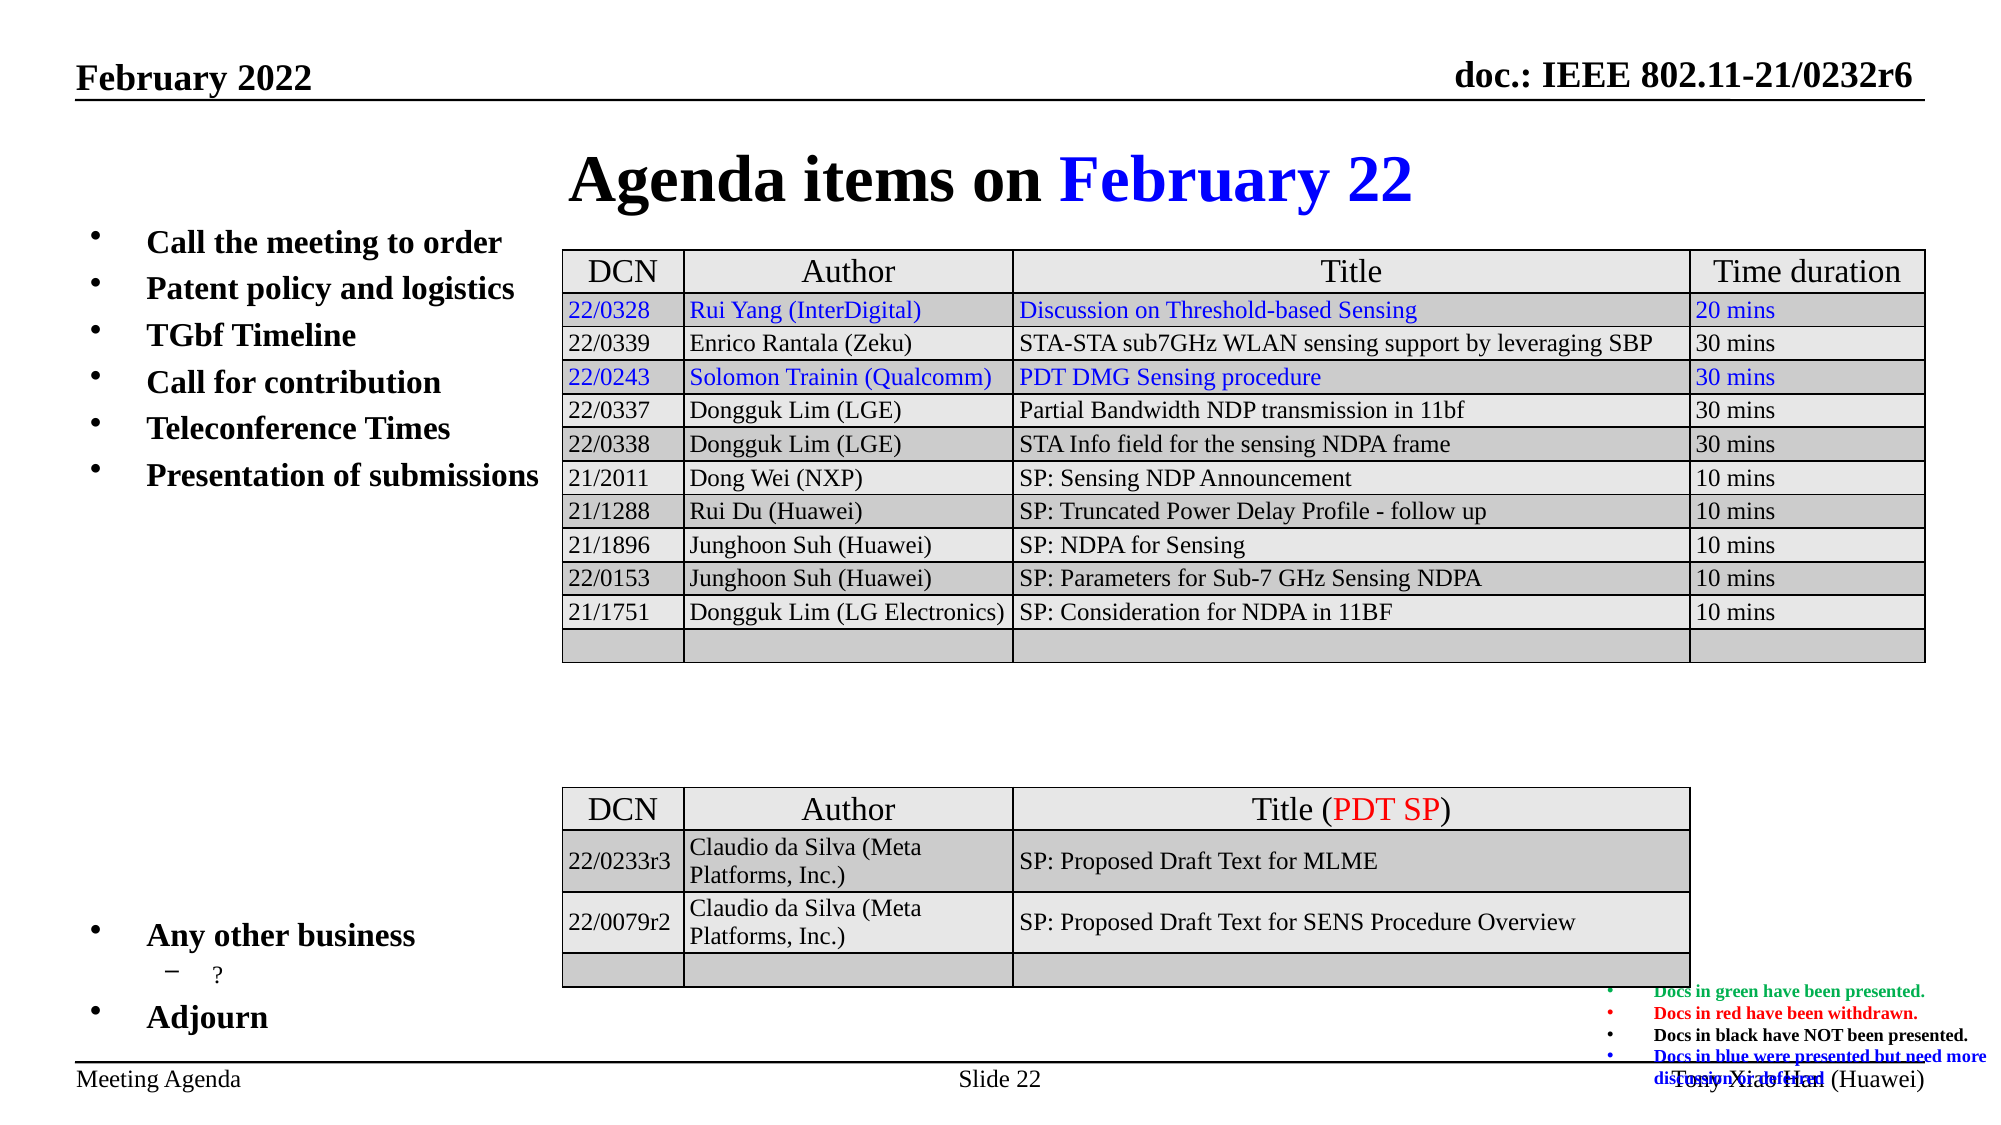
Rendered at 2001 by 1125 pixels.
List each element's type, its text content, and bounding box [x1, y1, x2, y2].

table_cell SP: Parameters for Sub-7 GHz Sensing NDPA [1014, 563, 1689, 594]
table_cell Dongguk Lim (LGE) [685, 428, 1012, 460]
table_cell [563, 954, 683, 986]
table_cell 21/1896 [563, 529, 683, 561]
table_cell Junghoon Suh (Huawei) [685, 563, 1012, 594]
table_cell 21/2011 [563, 462, 683, 494]
table_cell 22/0339 [563, 327, 683, 359]
table_header DCN [563, 251, 683, 292]
table_cell SP: Proposed Draft Text for MLME [1014, 831, 1689, 891]
table_cell 10 mins [1691, 462, 1924, 494]
table_cell Dongguk Lim (LGE) [685, 395, 1012, 426]
table_cell 22/0243 [563, 361, 683, 393]
table_cell Dong Wei (NXP) [685, 462, 1012, 494]
table_cell 22/0337 [563, 395, 683, 426]
table_cell 10 mins [1691, 596, 1924, 628]
table_cell STA-STA sub7GHz WLAN sensing support by leveraging SBP [1014, 327, 1689, 359]
table_cell 22/0328 [563, 294, 683, 326]
table_header Title (PDT SP) [1014, 788, 1689, 829]
table_header Author [685, 788, 1012, 829]
table_cell Enrico Rantala (Zeku) [685, 327, 1012, 359]
table_cell 30 mins [1691, 361, 1924, 393]
table_cell 10 mins [1691, 495, 1924, 527]
table_cell 22/0079r2 [563, 893, 683, 952]
table_cell 30 mins [1691, 327, 1924, 359]
table_cell [685, 954, 1012, 986]
table_cell PDT DMG Sensing procedure [1014, 361, 1689, 393]
table_cell [685, 630, 1012, 662]
table_cell 21/1751 [563, 596, 683, 628]
table_cell Junghoon Suh (Huawei) [685, 529, 1012, 561]
table_cell 20 mins [1691, 294, 1924, 326]
table_cell 22/0338 [563, 428, 683, 460]
table_cell [1014, 954, 1689, 986]
table_cell Partial Bandwidth NDP transmission in 11bf [1014, 395, 1689, 426]
table_cell Solomon Trainin (Qualcomm) [685, 361, 1012, 393]
table_cell SP: Proposed Draft Text for SENS Procedure Overview [1014, 893, 1689, 952]
table_cell [1691, 630, 1924, 662]
table_cell 22/0233r3 [563, 831, 683, 891]
table_header Title [1014, 251, 1689, 292]
text_box Call the meeting to order Patent policy and logistics TGbf Timeline Call for contribution Teleconference Times Presentation of submissions Any other business ? Adjourn [75, 212, 1925, 1058]
table_cell 22/0153 [563, 563, 683, 594]
table_cell Dongguk Lim (LG Electronics) [685, 596, 1012, 628]
text_box Notes: Docs in green have been presented. Docs in red have been withdrawn. Docs in black have NOT been presented. Docs in blue were presented but need more discussion or deferred [1517, 949, 2000, 1100]
table_cell Rui Yang (InterDigital) [685, 294, 1012, 326]
table_cell SP: Consideration for NDPA in 11BF [1014, 596, 1689, 628]
table_cell Discussion on Threshold-based Sensing [1014, 294, 1689, 326]
table_cell SP: NDPA for Sensing [1014, 529, 1689, 561]
table_cell 30 mins [1691, 428, 1924, 460]
table_cell 10 mins [1691, 563, 1924, 594]
table_cell SP: Sensing NDP Announcement [1014, 462, 1689, 494]
table_header Time duration [1691, 251, 1924, 292]
table_cell [1014, 630, 1689, 662]
table_cell SP: Truncated Power Delay Profile - follow up [1014, 495, 1689, 527]
table_cell 21/1288 [563, 495, 683, 527]
table_cell 10 mins [1691, 529, 1924, 561]
table_cell [563, 630, 683, 662]
table_cell STA Info field for the sensing NDPA frame [1014, 428, 1689, 460]
table_cell 30 mins [1691, 395, 1924, 426]
text_box Agenda items on February 22 [362, 87, 1638, 212]
table_header Author [685, 251, 1012, 292]
table_cell Rui Du (Huawei) [685, 495, 1012, 527]
table_header DCN [563, 788, 683, 829]
table_cell Claudio da Silva (Meta Platforms, Inc.) [685, 893, 1012, 952]
table_cell Claudio da Silva (Meta Platforms, Inc.) [685, 831, 1012, 891]
